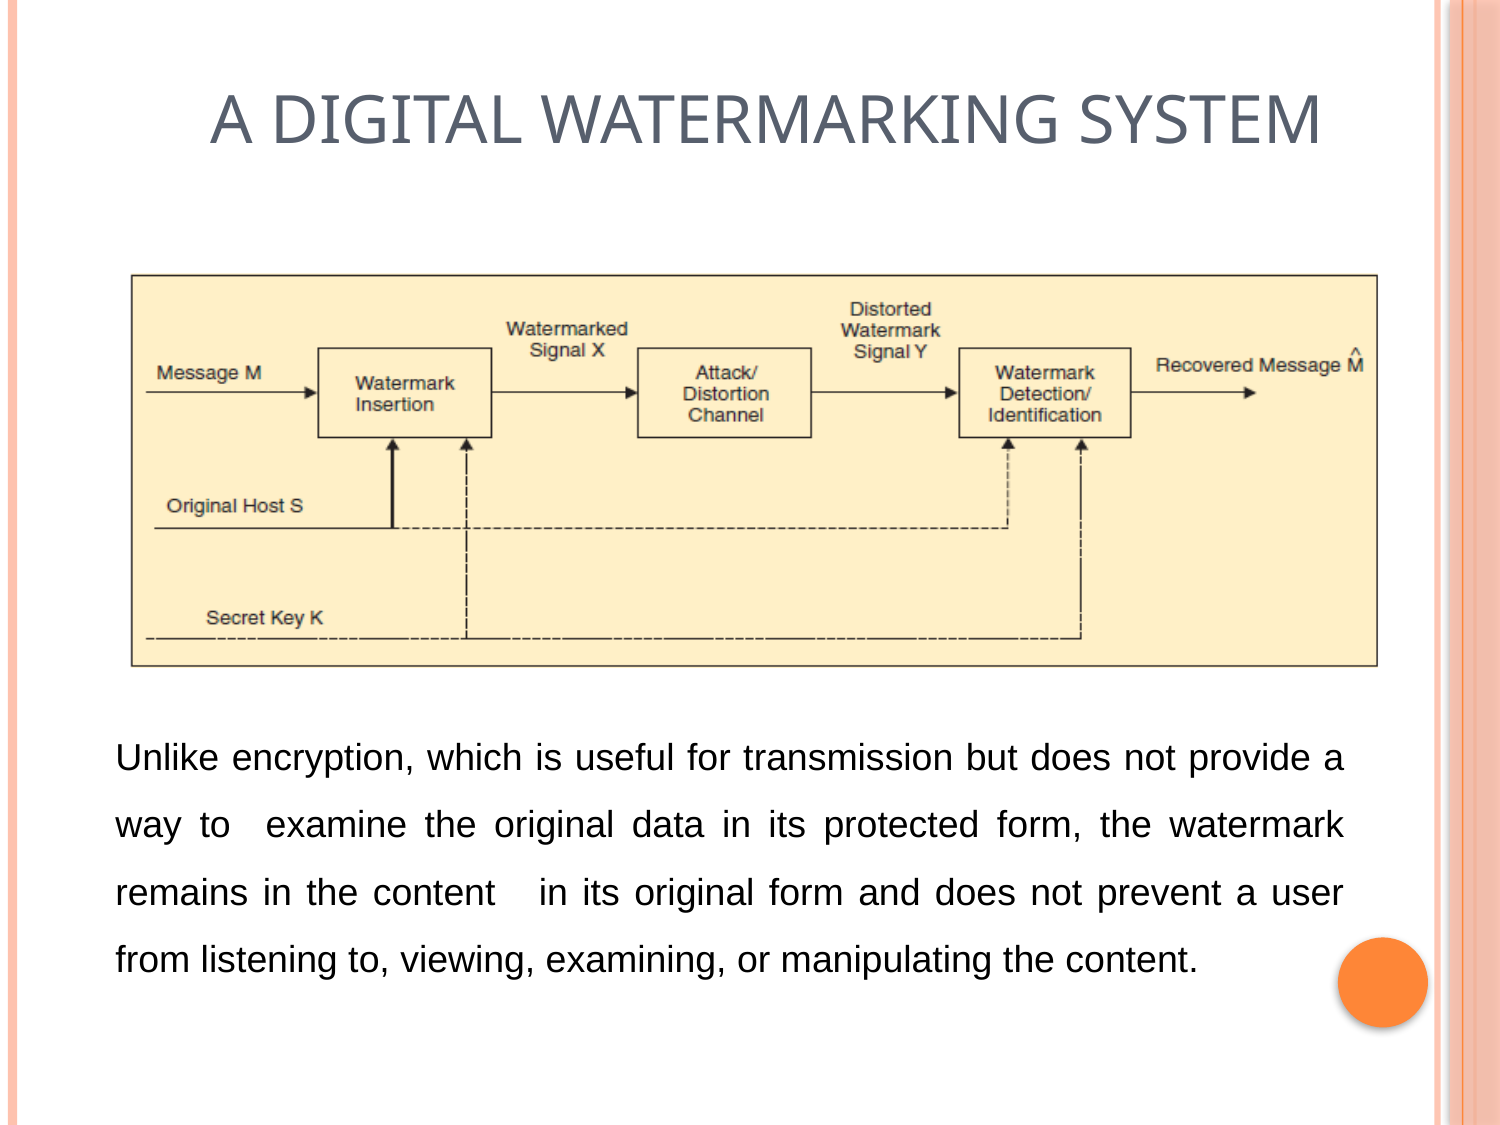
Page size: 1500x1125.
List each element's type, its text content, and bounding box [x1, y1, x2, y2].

text_box Unlike encryption, which is useful for transmission but does not provide a way to examine the original data in its protected form, the watermark remains in the content in its original form and does not prevent a user from listening to, viewing, examining, or manipulating the content. [100, 703, 1360, 1125]
title A Digital Watermarking System [75, 115, 1425, 164]
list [128, 268, 1379, 669]
